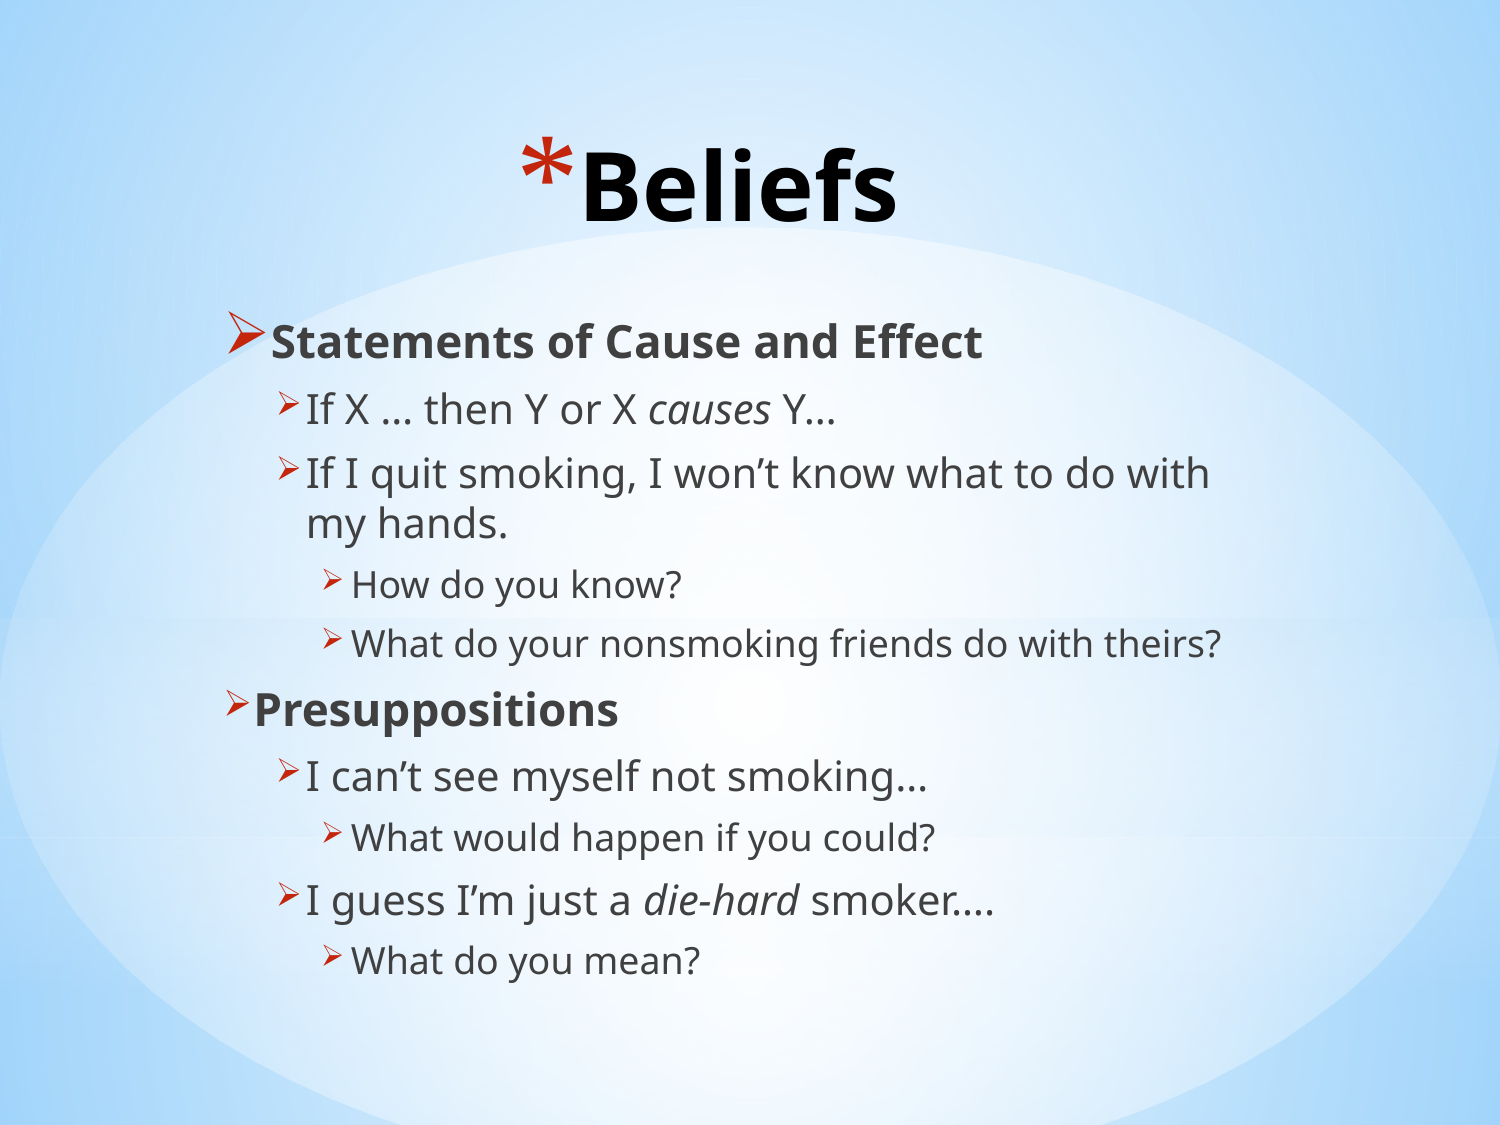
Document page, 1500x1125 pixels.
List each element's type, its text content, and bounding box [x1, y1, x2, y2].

title Beliefs [165, 117, 1251, 285]
list Statements of Cause and Effect If X … then Y or X causes Y… If I quit smoking, I won’t know what to do with my hands. How do you know? What do your nonsmoking friends do with theirs? Presuppositions I can’t see myself not smoking… What would happen if you could? I guess I’m just a die-hard smoker…. What do you mean? [200, 305, 1251, 1000]
